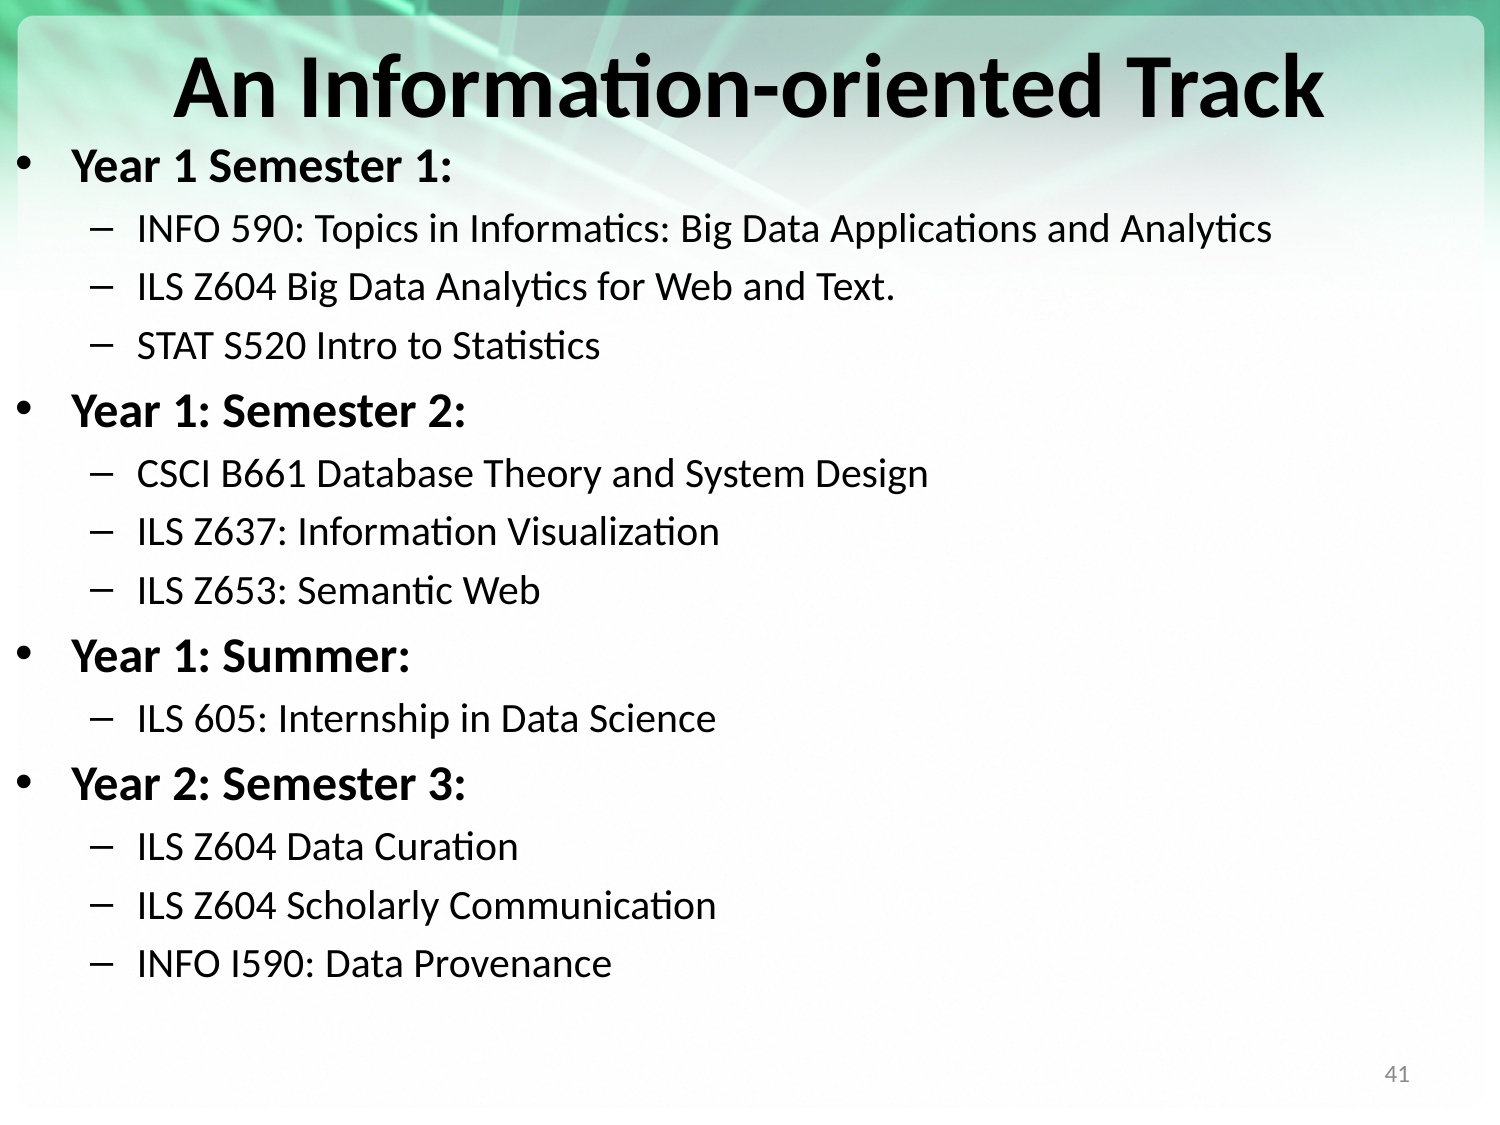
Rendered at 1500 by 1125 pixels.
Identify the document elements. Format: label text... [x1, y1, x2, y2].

picture [0, 0, 1500, 124]
picture [0, 868, 1500, 1125]
list Year 1 Semester 1: INFO 590: Topics in Informatics: Big Data Applications and Analytics ILS Z604 Big Data Analytics for Web and Text. STAT S520 Intro to Statistics Year 1: Semester 2: CSCI B661 Database Theory and System Design ILS Z637: Information Visualization ILS Z653: Semantic Web Year 1: Summer: ILS 605: Internship in Data Science Year 2: Semester 3: ILS Z604 Data Curation ILS Z604 Scholarly Communication INFO I590: Data Provenance [0, 124, 1500, 868]
title An Information-oriented Track [74, 12, 1426, 124]
slide_number 41 [1074, 1042, 1425, 1103]
